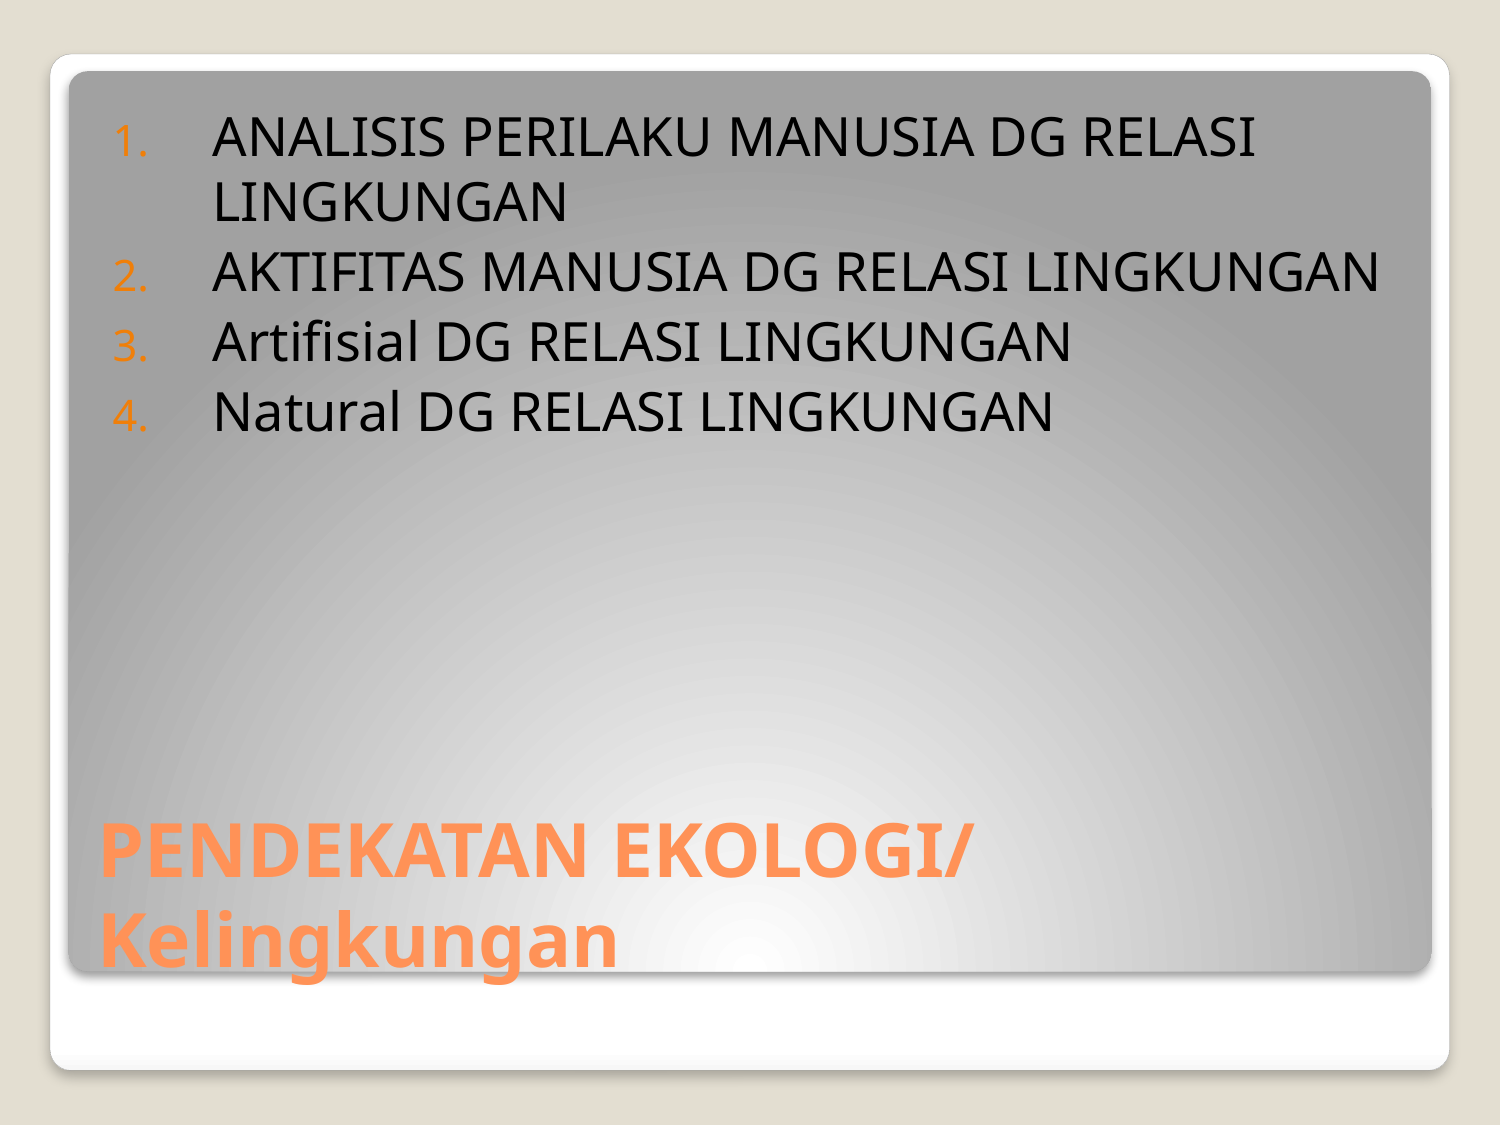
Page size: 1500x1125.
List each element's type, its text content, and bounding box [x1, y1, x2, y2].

list ANALISIS PERILAKU MANUSIA DG RELASI LINGKUNGAN AKTIFITAS MANUSIA DG RELASI LINGKUNGAN Artifisial DG RELASI LINGKUNGAN Natural DG RELASI LINGKUNGAN [82, 86, 1425, 774]
title PENDEKATAN EKOLOGI/ Kelingkungan [82, 817, 1425, 990]
